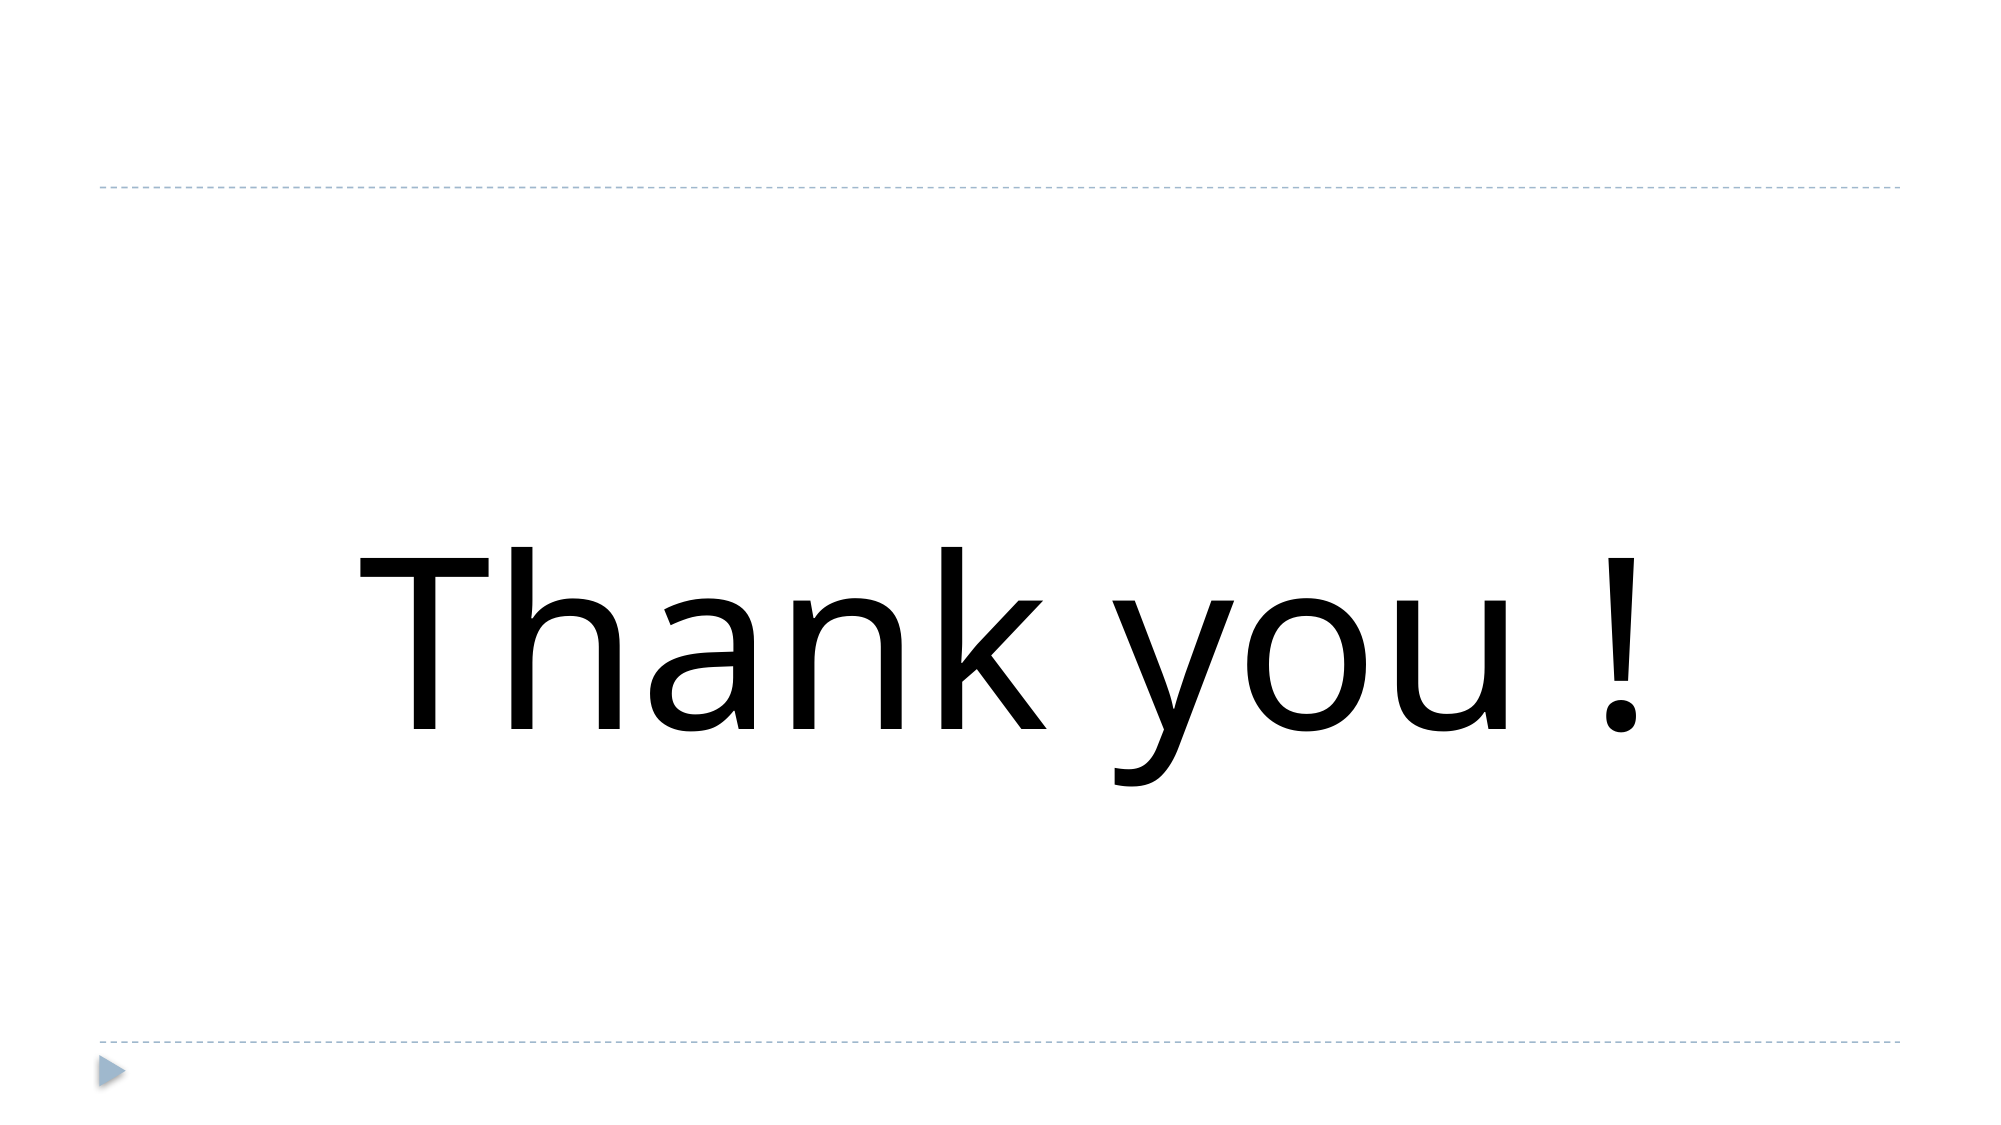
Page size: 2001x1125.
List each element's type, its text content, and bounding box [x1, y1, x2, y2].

list Thank you ! [173, 195, 1840, 913]
